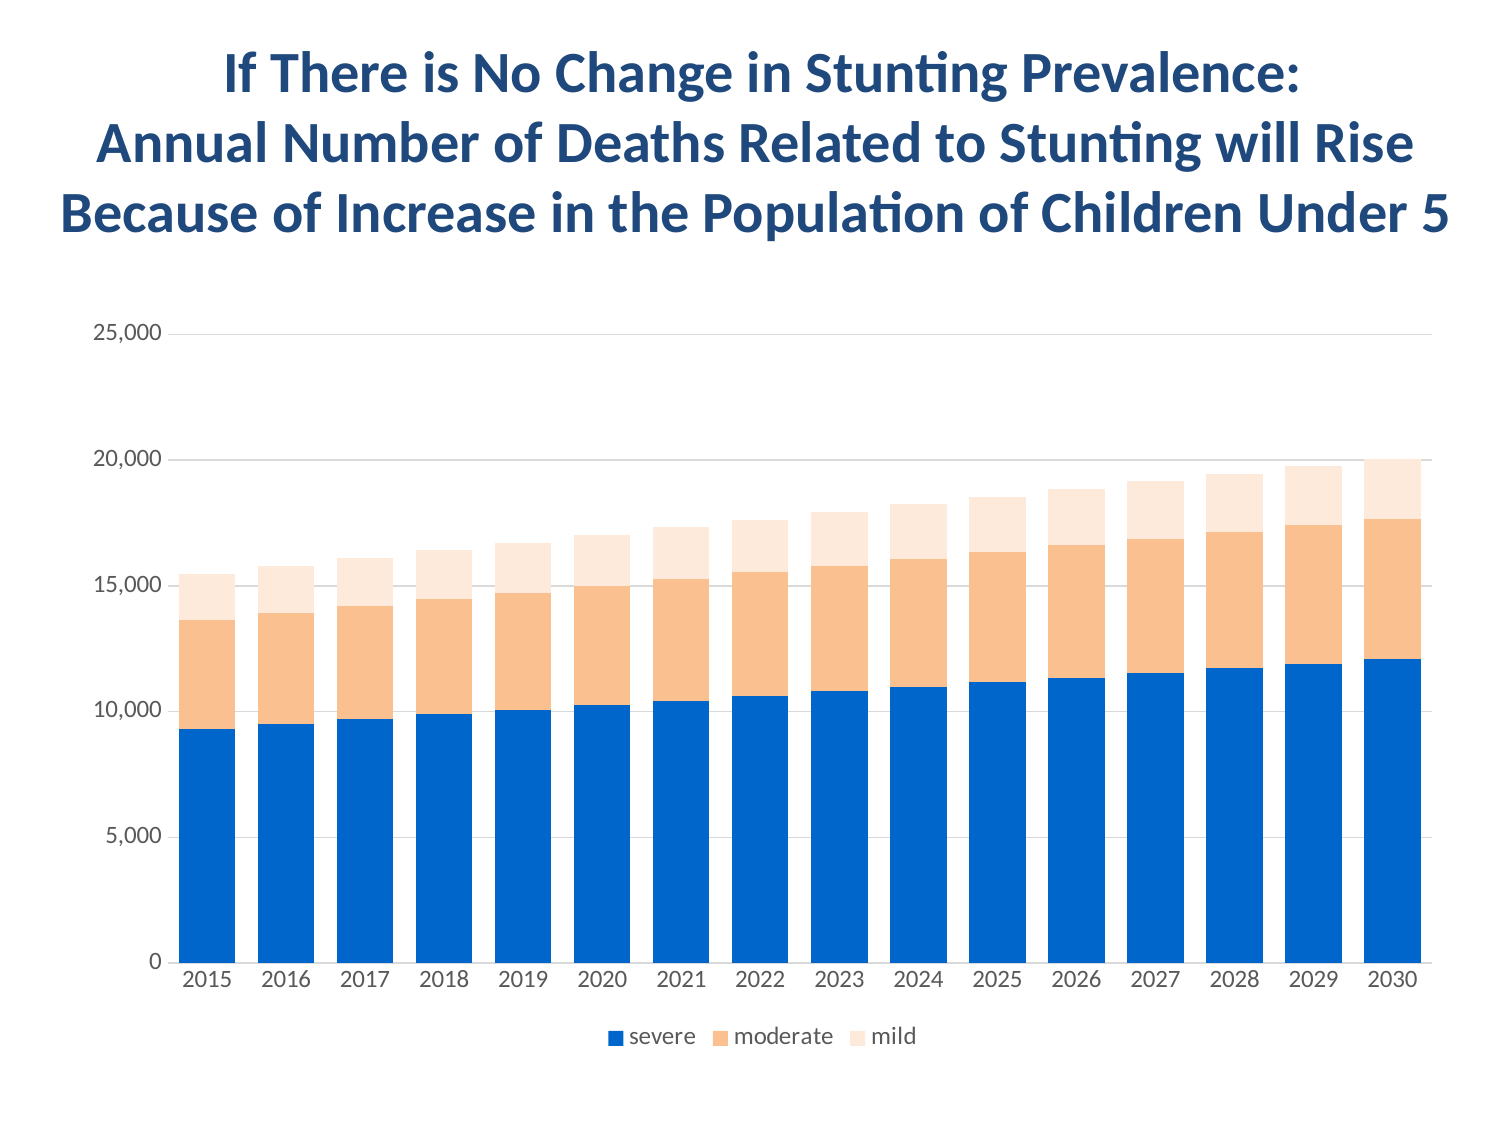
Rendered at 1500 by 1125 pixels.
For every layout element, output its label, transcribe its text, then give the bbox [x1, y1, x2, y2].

title If There is No Change in Stunting Prevalence: Annual Number of Deaths Related to Stunting will Rise Because of Increase in the Population of Children Under 5 [37, 45, 1488, 233]
chart [64, 306, 1461, 1058]
